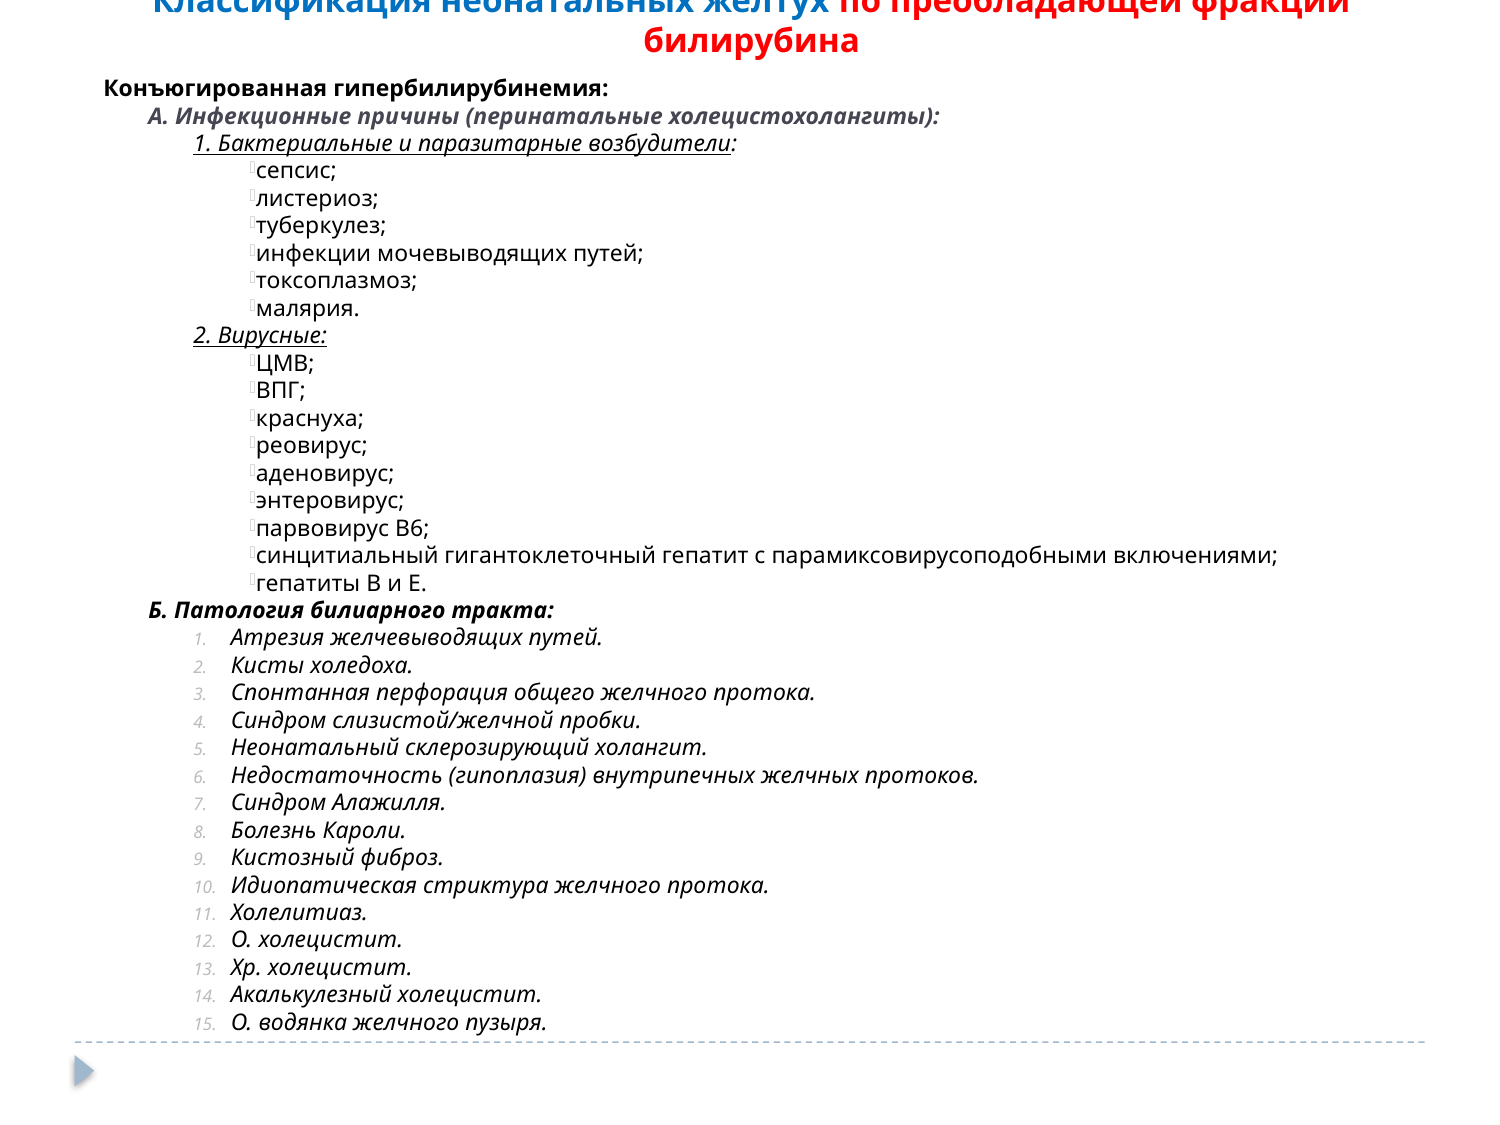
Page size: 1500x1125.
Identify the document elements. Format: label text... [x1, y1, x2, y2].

list Конъюгированная гипербилирубинемия: А. Инфекционные причины (перинатальные холецистохолангиты): 1. Бактериальные и паразитарные возбудители: сепсис; листериоз; туберкулез; инфекции мочевыводящих путей; токсоплазмоз; малярия. 2. Вирусные: ЦМВ; ВПГ; краснуха; реовирус; аденовирус; энтеровирус; парвовирус В6; синцитиальный гигантоклеточный гепатит с парамиксовирусоподобными включениями; гепатиты В и Е. Б. Патология билиарного тракта: Атрезия желчевыводящих путей. Кисты холедоха. Спонтанная перфорация общего желчного протока. Синдром слизистой/желчной пробки. Неонатальный склерозирующий холангит. Недостаточность (гипоплазия) внутрипечных желчных протоков. Синдром Алажилля. Болезнь Кароли. Кистозный фиброз. Идиопатическая стриктура желчного протока. Холелитиаз. О. холецистит. Хр. холецистит. Акалькулезный холецистит. О. водянка желчного пузыря. [88, 66, 1439, 1094]
title Классификация неонатальных желтух по преобладающей фракции билирубина [76, 3, 1427, 67]
